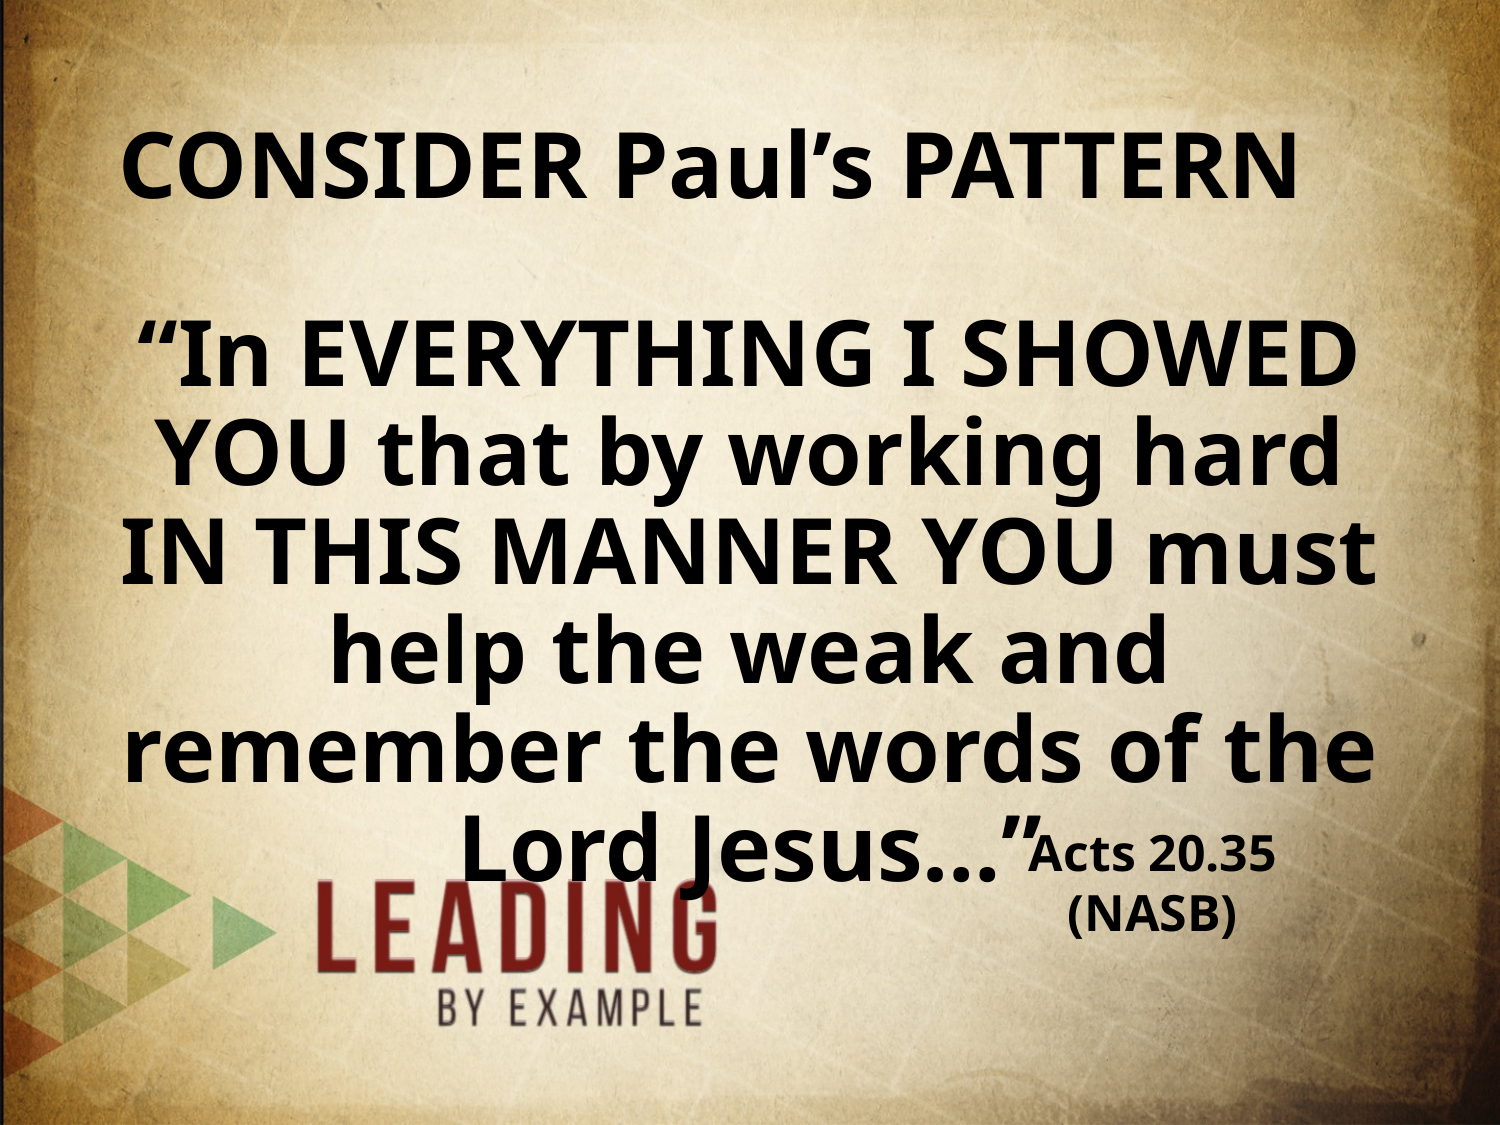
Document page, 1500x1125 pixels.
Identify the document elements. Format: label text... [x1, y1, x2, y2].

title CONSIDER Paul’s PATTERN [103, 59, 1397, 278]
list “In EVERYTHING I SHOWED YOU that by working hard IN THIS MANNER YOU must help the weak and remember the words of the Lord Jesus…” [103, 299, 1397, 1014]
text_box Acts 20.35 (NASB) [927, 814, 1378, 949]
picture [0, 0, 1500, 1125]
